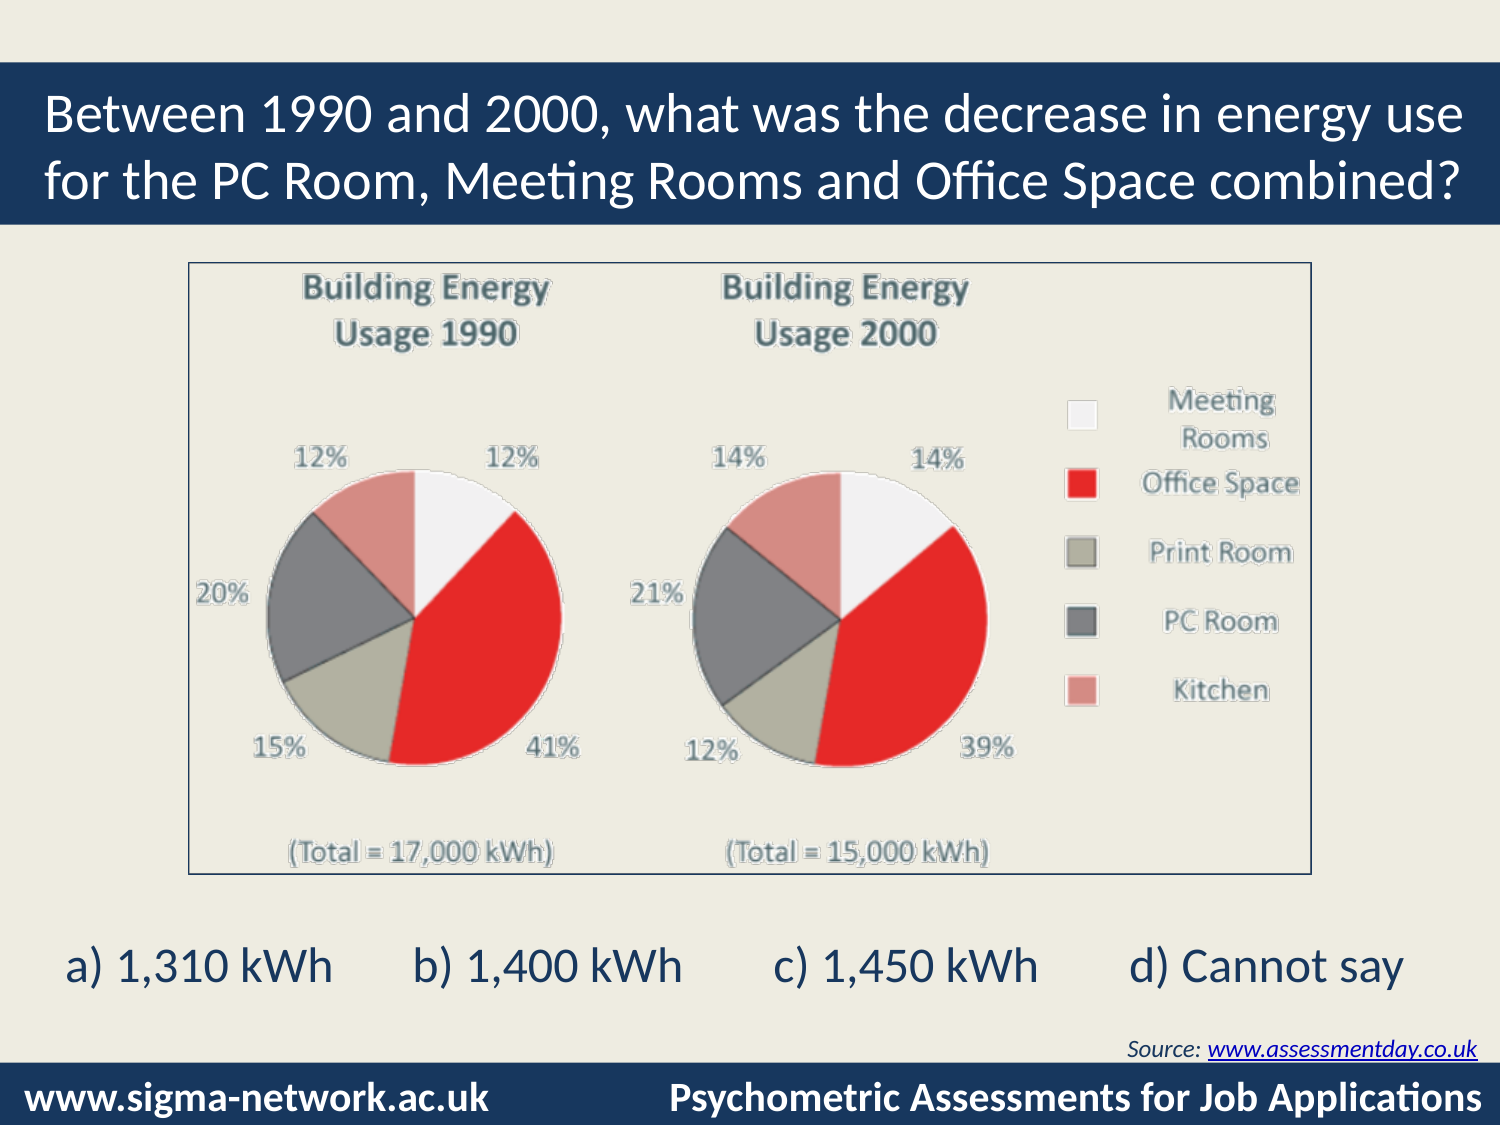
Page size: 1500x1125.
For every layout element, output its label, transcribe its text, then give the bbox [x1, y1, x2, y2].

list a) 1,310 kWh b) 1,400 kWh c) 1,450 kWh d) Cannot say [50, 924, 1450, 1013]
title Between 1990 and 2000, what was the decrease in energy use for the PC Room, Meeting Rooms and Office Space combined? [0, 62, 1500, 225]
list Source: www.assessmentday.co.uk [1112, 1025, 1500, 1050]
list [188, 262, 1312, 876]
